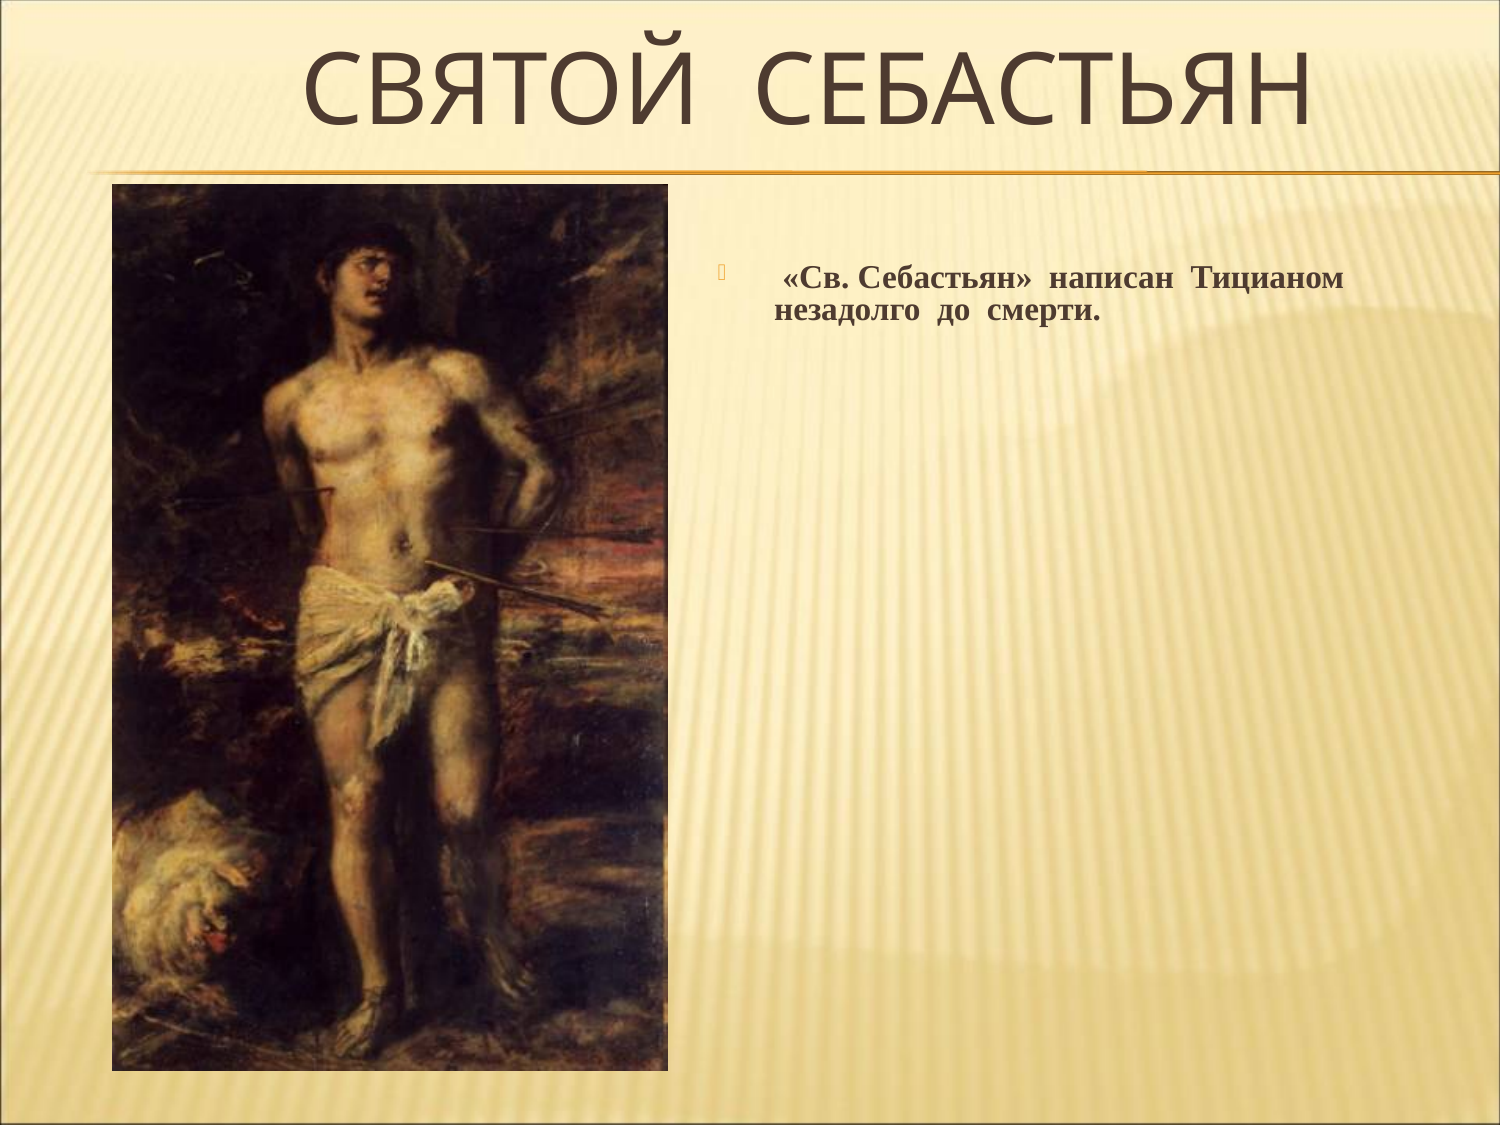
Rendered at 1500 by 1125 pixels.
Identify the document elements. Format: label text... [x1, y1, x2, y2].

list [111, 184, 668, 1071]
title СВЯТОЙ СЕБАСТЬЯН [171, 42, 1447, 126]
list «Св. Себастьян» написан Тицианом незадолго до смерти. [702, 255, 1436, 917]
picture [0, 0, 1500, 1125]
